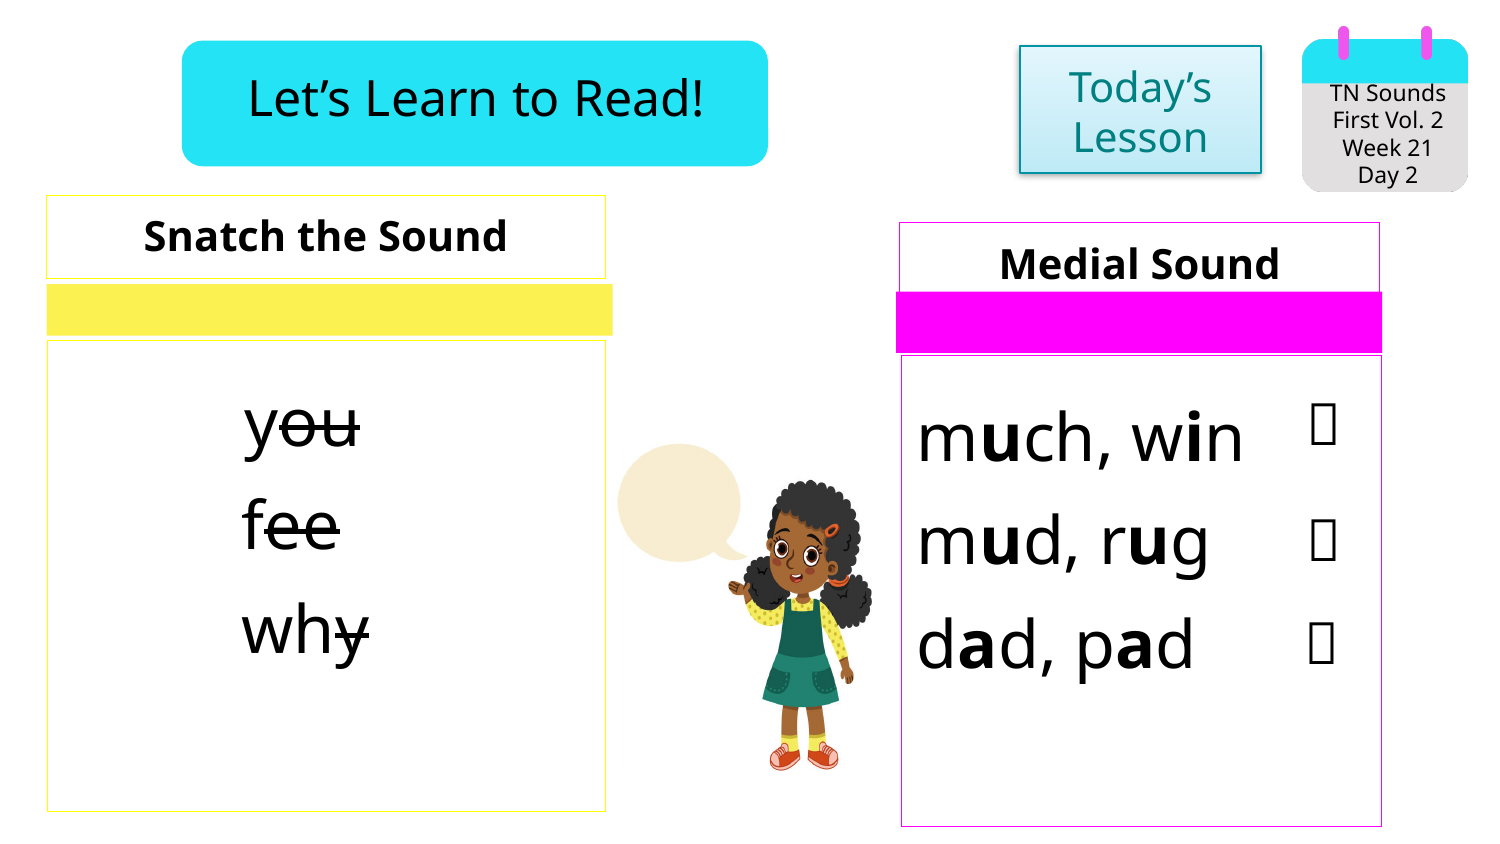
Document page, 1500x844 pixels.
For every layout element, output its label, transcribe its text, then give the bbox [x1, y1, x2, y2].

text_box  [1291, 379, 1371, 465]
text_box [46, 284, 613, 336]
text_box much, win mud, rug dad, pad [901, 355, 1382, 827]
picture [617, 443, 872, 772]
text_box [1063, 71, 1274, 197]
text_box [896, 291, 1383, 353]
text_box  [1292, 495, 1378, 581]
text_box Medial Sound [899, 222, 1380, 294]
text_box Today’s Lesson [1019, 45, 1262, 174]
text_box [181, 40, 769, 167]
text_box you fee why [47, 340, 606, 812]
text_box  [1289, 598, 1368, 684]
text_box Snatch the Sound [46, 195, 606, 279]
text_box Let’s Learn to Read! [232, 51, 748, 151]
picture [1302, 25, 1468, 192]
